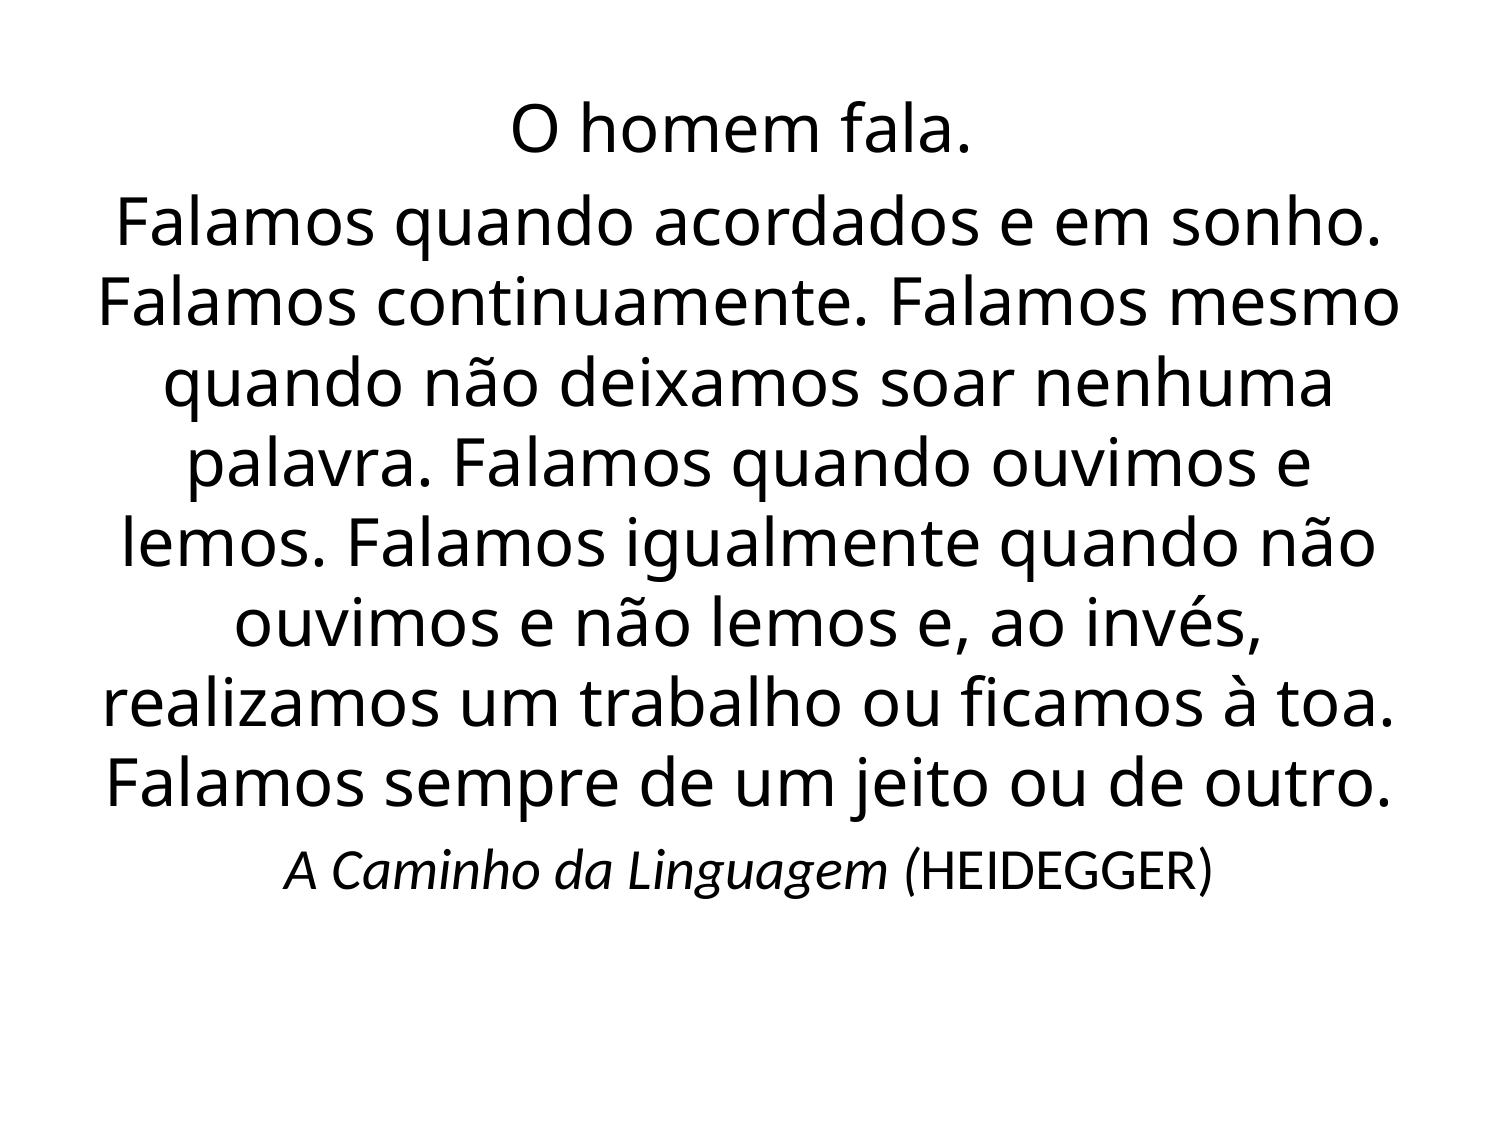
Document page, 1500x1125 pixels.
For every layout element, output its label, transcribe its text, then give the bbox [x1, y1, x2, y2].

list O homem fala. Falamos quando acordados e em sonho. Falamos continuamente. Falamos mesmo quando não deixamos soar nenhuma palavra. Falamos quando ouvimos e lemos. Falamos igualmente quando não ouvimos e não lemos e, ao invés, realizamos um trabalho ou ficamos à toa. Falamos sempre de um jeito ou de outro. A Caminho da Linguagem (HEIDEGGER) [75, 78, 1425, 1005]
